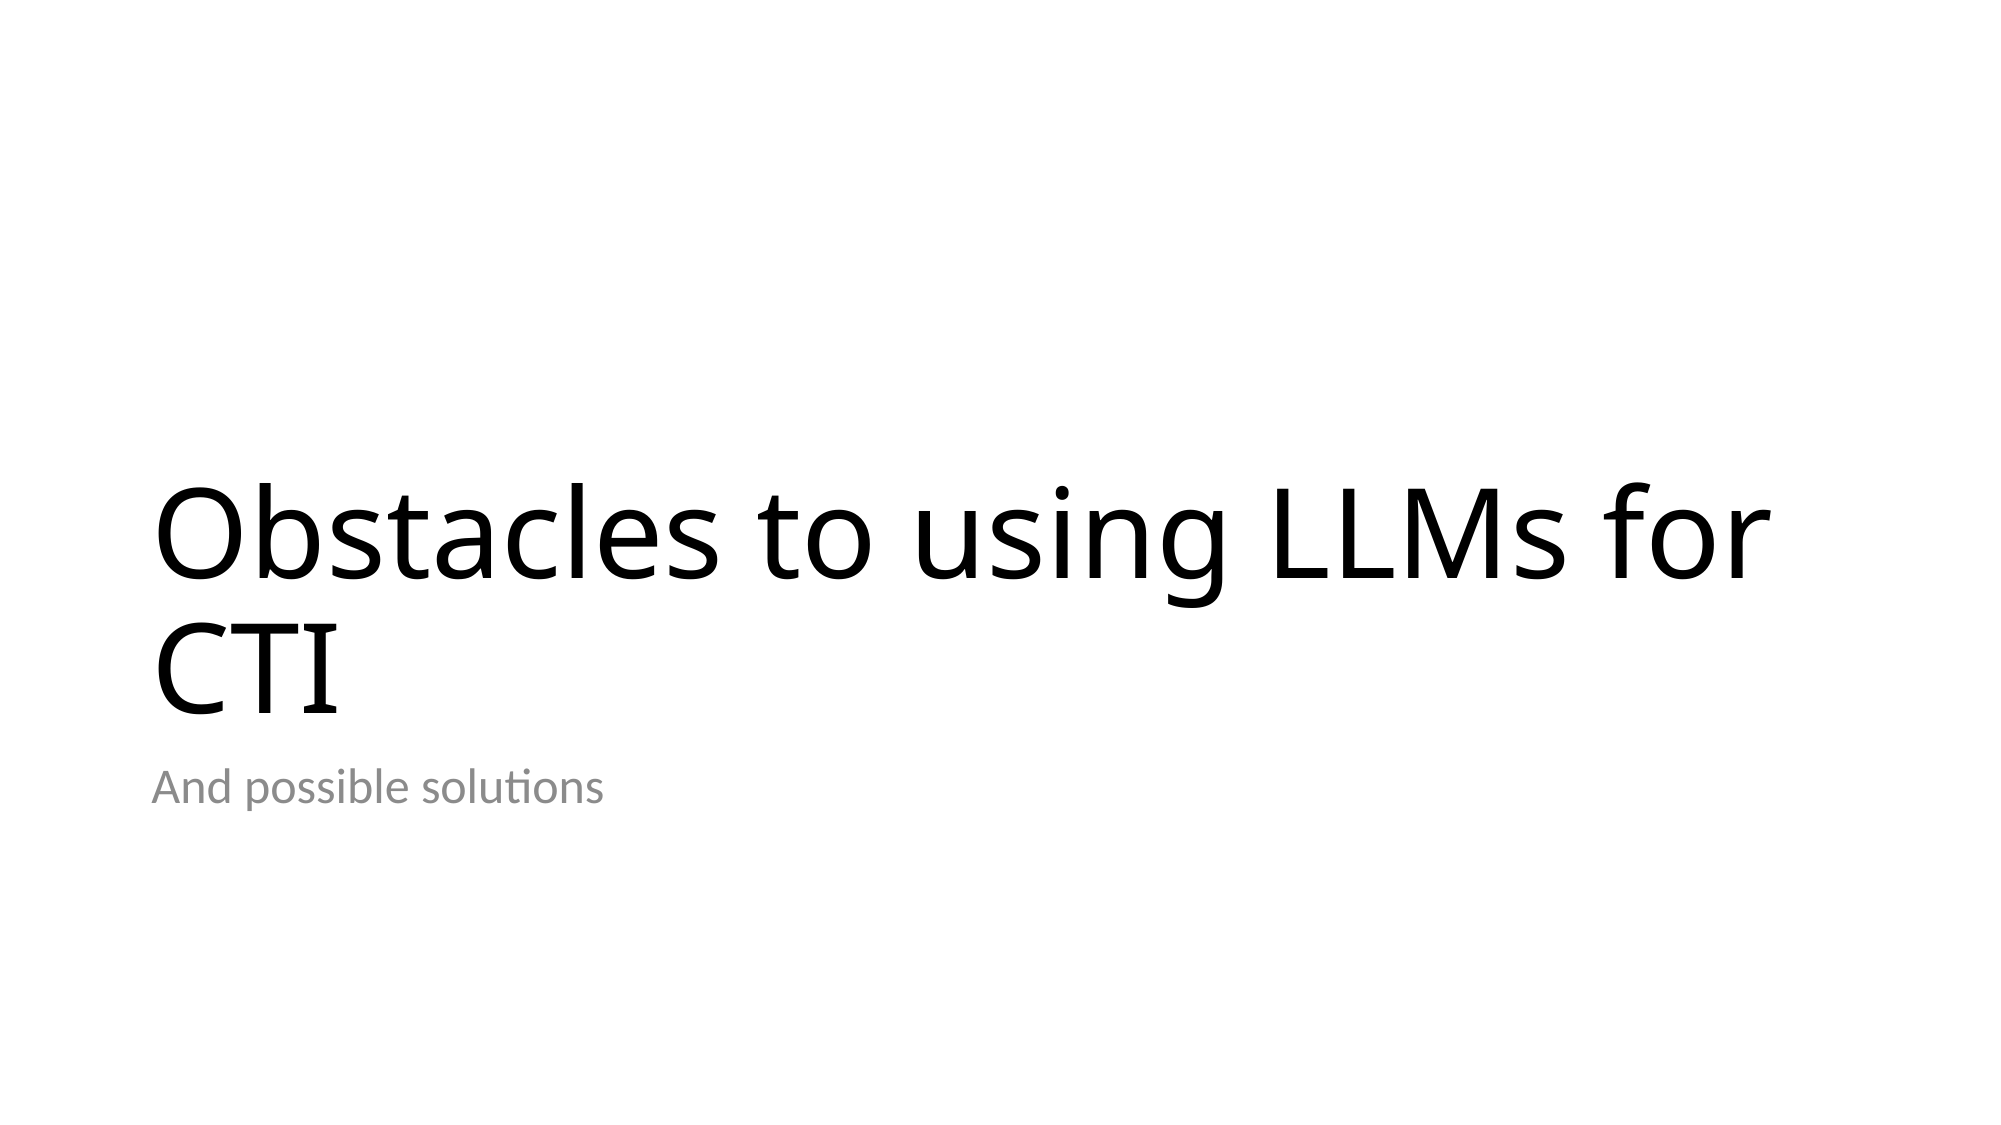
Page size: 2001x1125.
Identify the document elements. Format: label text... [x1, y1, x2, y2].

title Obstacles to using LLMs for CTI [136, 280, 1862, 749]
list And possible solutions [136, 752, 1862, 999]
